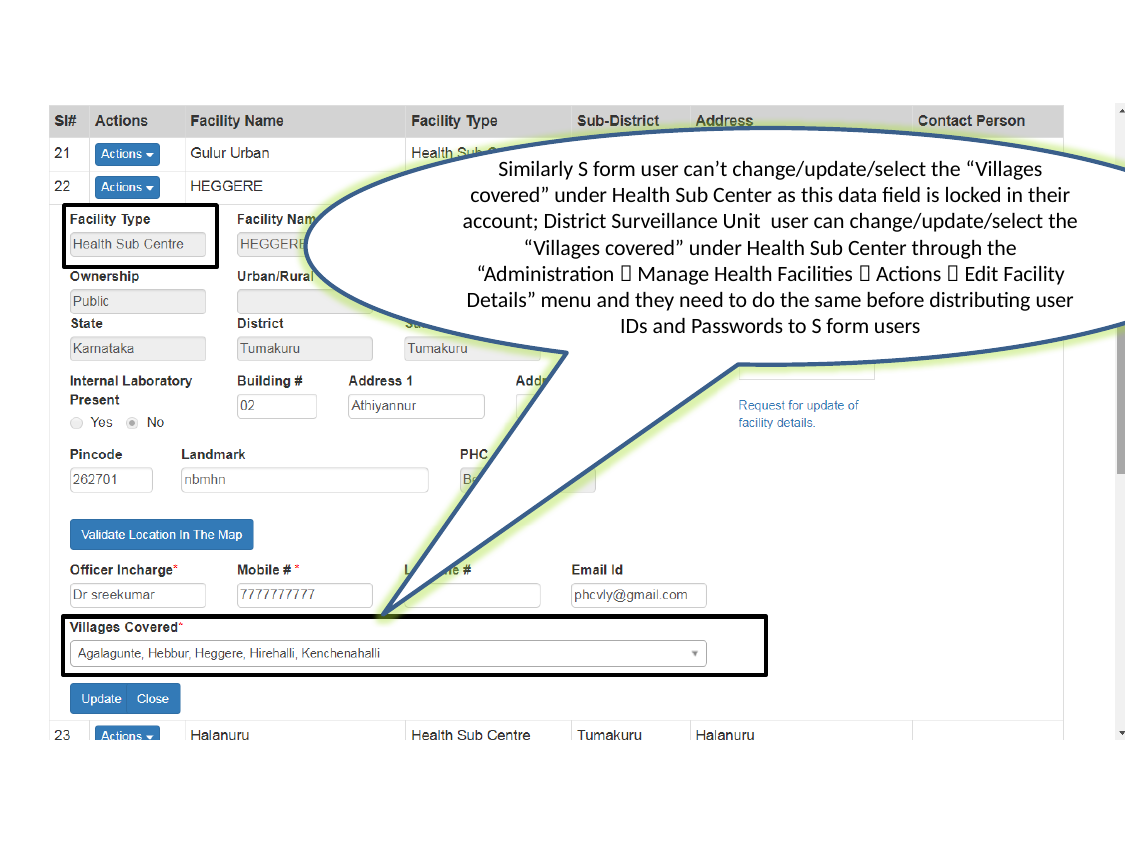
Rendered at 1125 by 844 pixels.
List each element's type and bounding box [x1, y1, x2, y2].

list [0, 103, 1125, 741]
